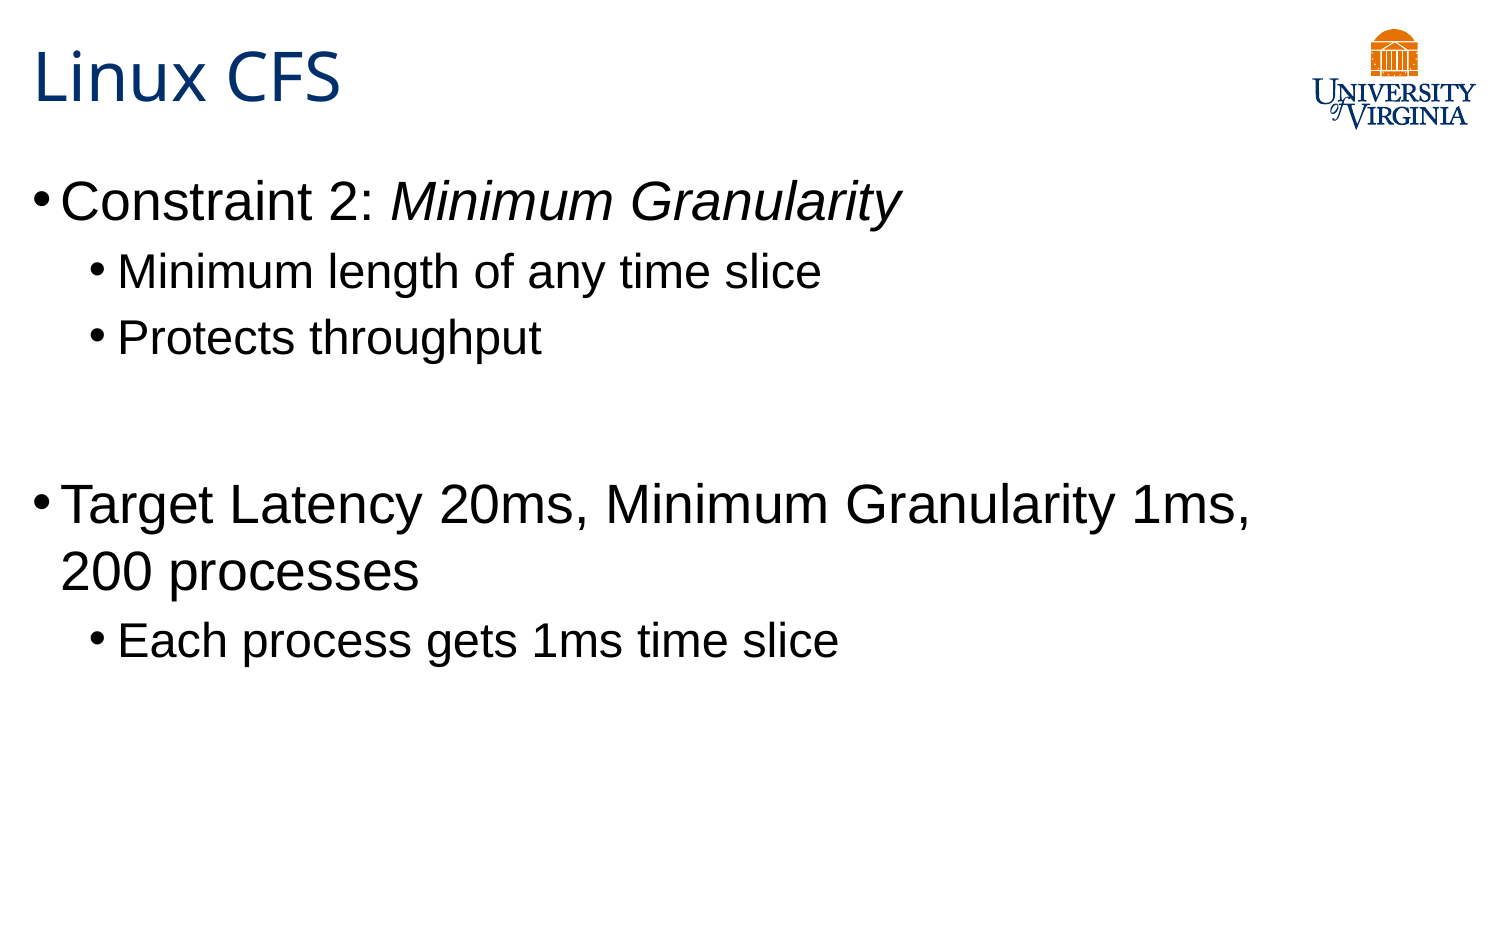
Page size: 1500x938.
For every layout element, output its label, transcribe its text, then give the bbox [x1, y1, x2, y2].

title Linux CFS [17, 14, 1297, 145]
list Constraint 2: Minimum Granularity Minimum length of any time slice Protects throughput Target Latency 20ms, Minimum Granularity 1ms, 200 processes Each process gets 1ms time slice [17, 157, 1483, 845]
